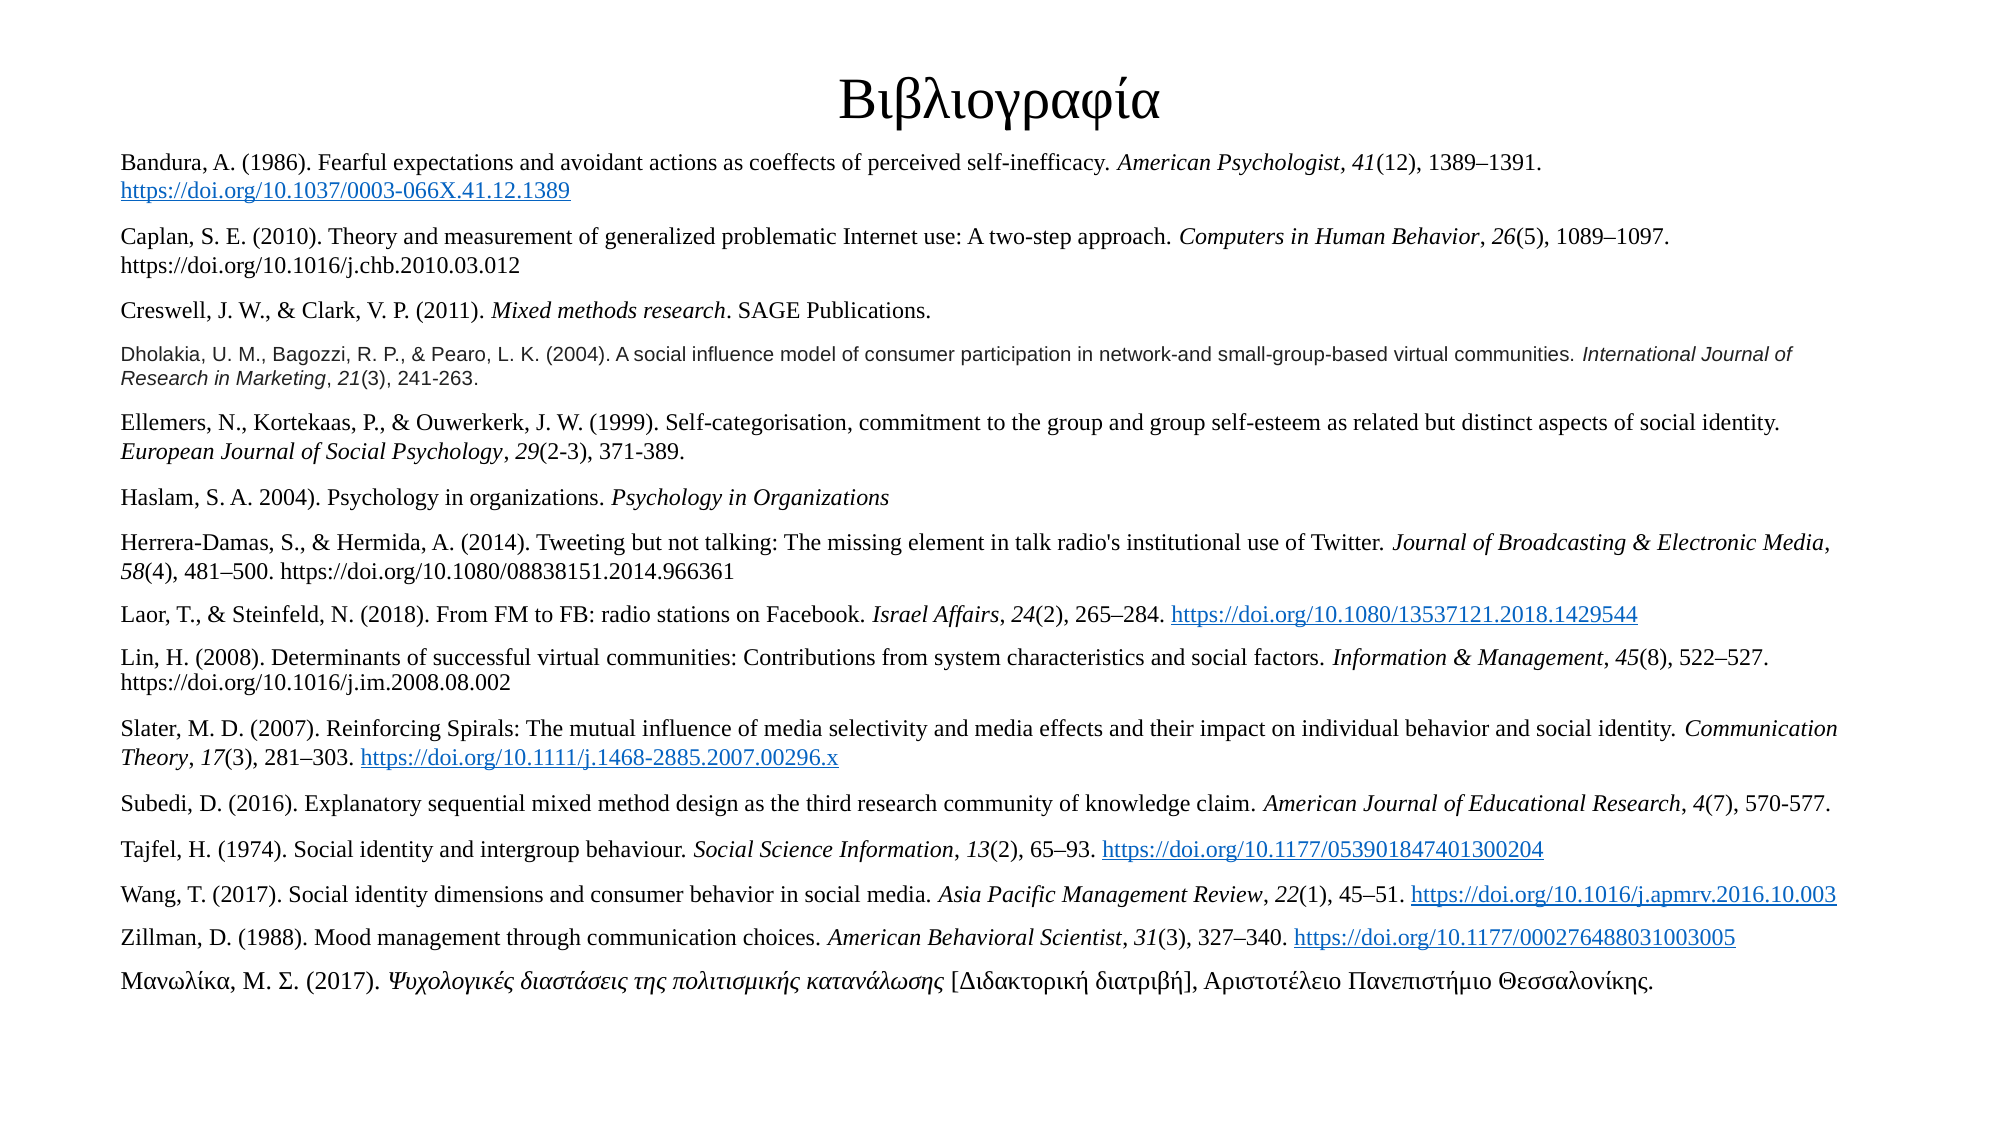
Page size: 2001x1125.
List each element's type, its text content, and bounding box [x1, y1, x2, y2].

title Βιβλιογραφία [137, 59, 1863, 138]
list Bandura, A. (1986). Fearful expectations and avoidant actions as coeffects of perceived self-inefficacy. American Psychologist, 41(12), 1389–1391. https://doi.org/10.1037/0003-066X.41.12.1389 Caplan, S. E. (2010). Theory and measurement of generalized problematic Internet use: A two-step approach. Computers in Human Behavior, 26(5), 1089–1097. https://doi.org/10.1016/j.chb.2010.03.012 Creswell, J. W., & Clark, V. P. (2011). Mixed methods research. SAGE Publications. Dholakia, U. M., Bagozzi, R. P., & Pearo, L. K. (2004). A social influence model of consumer participation in network-and small-group-based virtual communities. International Journal of Research in Marketing, 21(3), 241-263. Ellemers, N., Kortekaas, P., & Ouwerkerk, J. W. (1999). Self-categorisation, commitment to the group and group self-esteem as related but distinct aspects of social identity. European Journal of Social Psychology, 29(2-3), 371-389. Haslam, S. A. 2004). Psychology in organizations. Psychology in Organizations Herrera-Damas, S., & Hermida, A. (2014). Tweeting but not talking: The missing element in talk radio's institutional use of Twitter. Journal of Broadcasting & Electronic Media, 58(4), 481–500. https://doi.org/10.1080/08838151.2014.966361 Laor, T., & Steinfeld, N. (2018). From FM to FB: radio stations on Facebook. Israel Affairs, 24(2), 265–284. https://doi.org/10.1080/13537121.2018.1429544 Lin, H. (2008). Determinants of successful virtual communities: Contributions from system characteristics and social factors. Information & Management, 45(8), 522–527. https://doi.org/10.1016/j.im.2008.08.002 Slater, M. D. (2007). Reinforcing Spirals: The mutual influence of media selectivity and media effects and their impact on individual behavior and social identity. Communication Theory, 17(3), 281–303. https://doi.org/10.1111/j.1468-2885.2007.00296.x Subedi, D. (2016). Explanatory sequential mixed method design as the third research community of knowledge claim. American Journal of Educational Research, 4(7), 570-577. Tajfel, H. (1974). Social identity and intergroup behaviour. Social Science Information, 13(2), 65–93. https://doi.org/10.1177/053901847401300204 Wang, T. (2017). Social identity dimensions and consumer behavior in social media. Asia Pacific Management Review, 22(1), 45–51. https://doi.org/10.1016/j.apmrv.2016.10.003 Zillman, D. (1988). Mood management through communication choices. American Behavioral Scientist, 31(3), 327–340. https://doi.org/10.1177/000276488031003005 Μανωλίκα, Μ. Σ. (2017). Ψυχολογικές διαστάσεις της πολιτισμικής κατανάλωσης [Διδακτορική διατριβή], Αριστοτέλειο Πανεπιστήμιο Θεσσαλονίκης. [105, 138, 1863, 1066]
